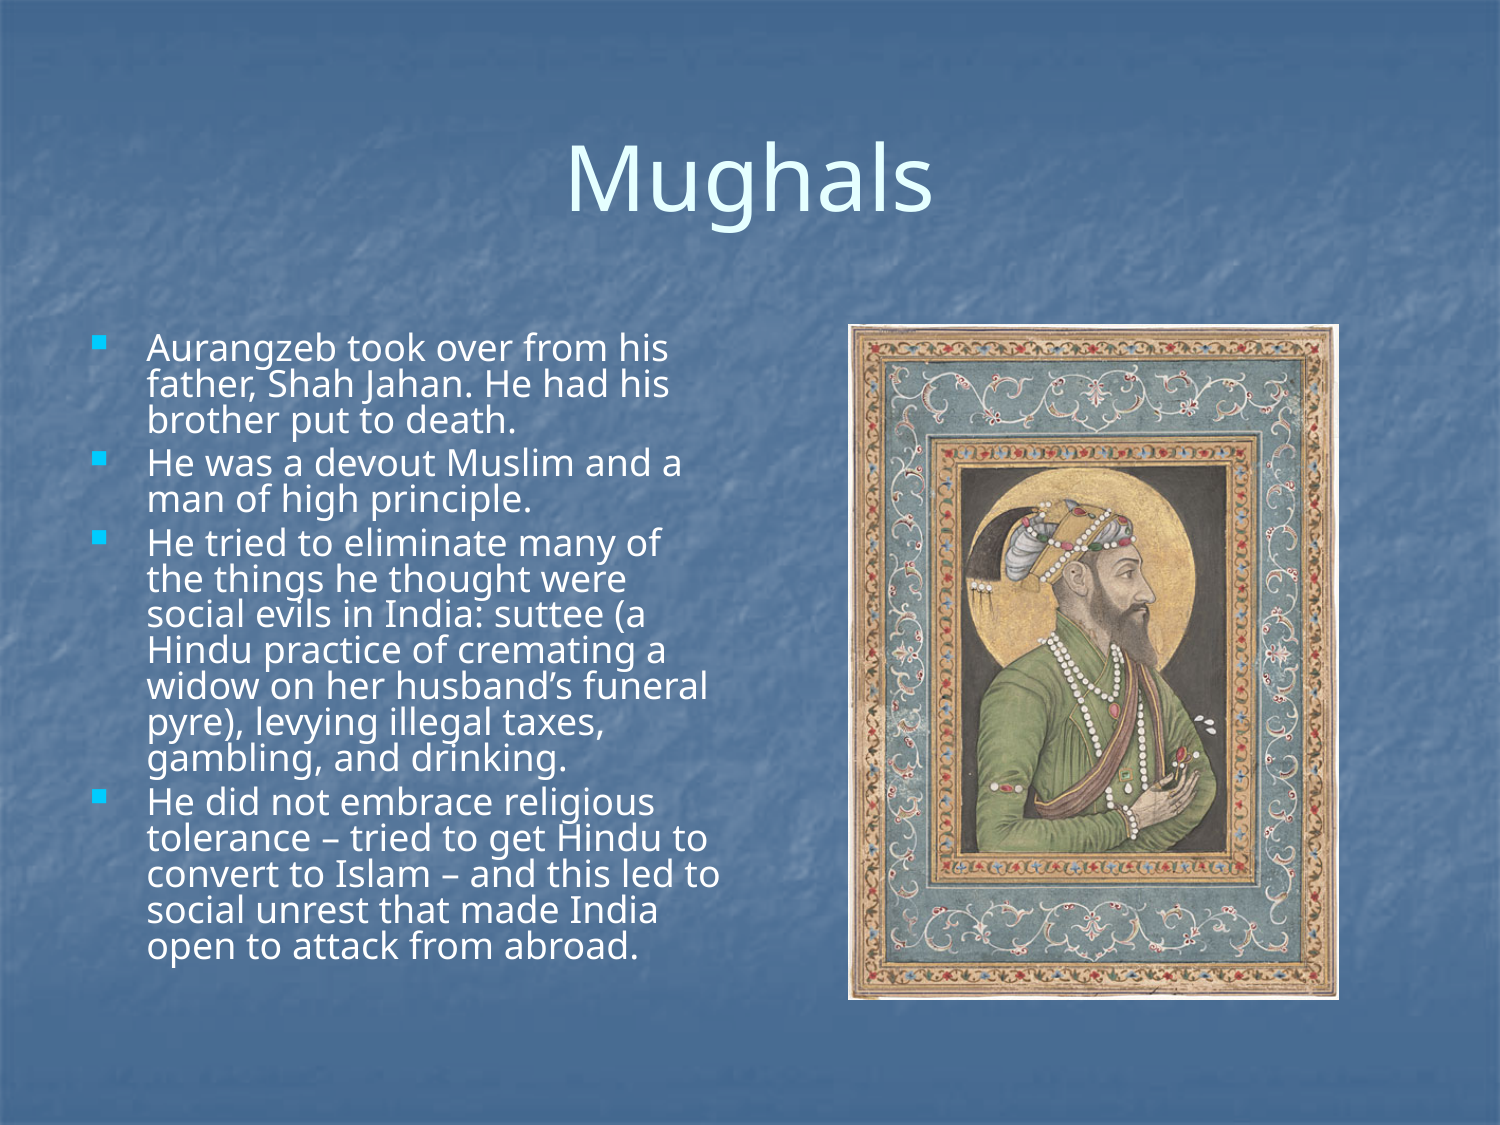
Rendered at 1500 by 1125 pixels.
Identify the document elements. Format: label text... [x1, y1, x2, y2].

title Mughals [74, 62, 1426, 288]
list Aurangzeb took over from his father, Shah Jahan. He had his brother put to death. He was a devout Muslim and a man of high principle. He tried to eliminate many of the things he thought were social evils in India: suttee (a Hindu practice of cremating a widow on her husband’s funeral pyre), levying illegal taxes, gambling, and drinking. He did not embrace religious tolerance – tried to get Hindu to convert to Islam – and this led to social unrest that made India open to attack from abroad. [74, 324, 738, 1001]
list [848, 324, 1339, 1001]
